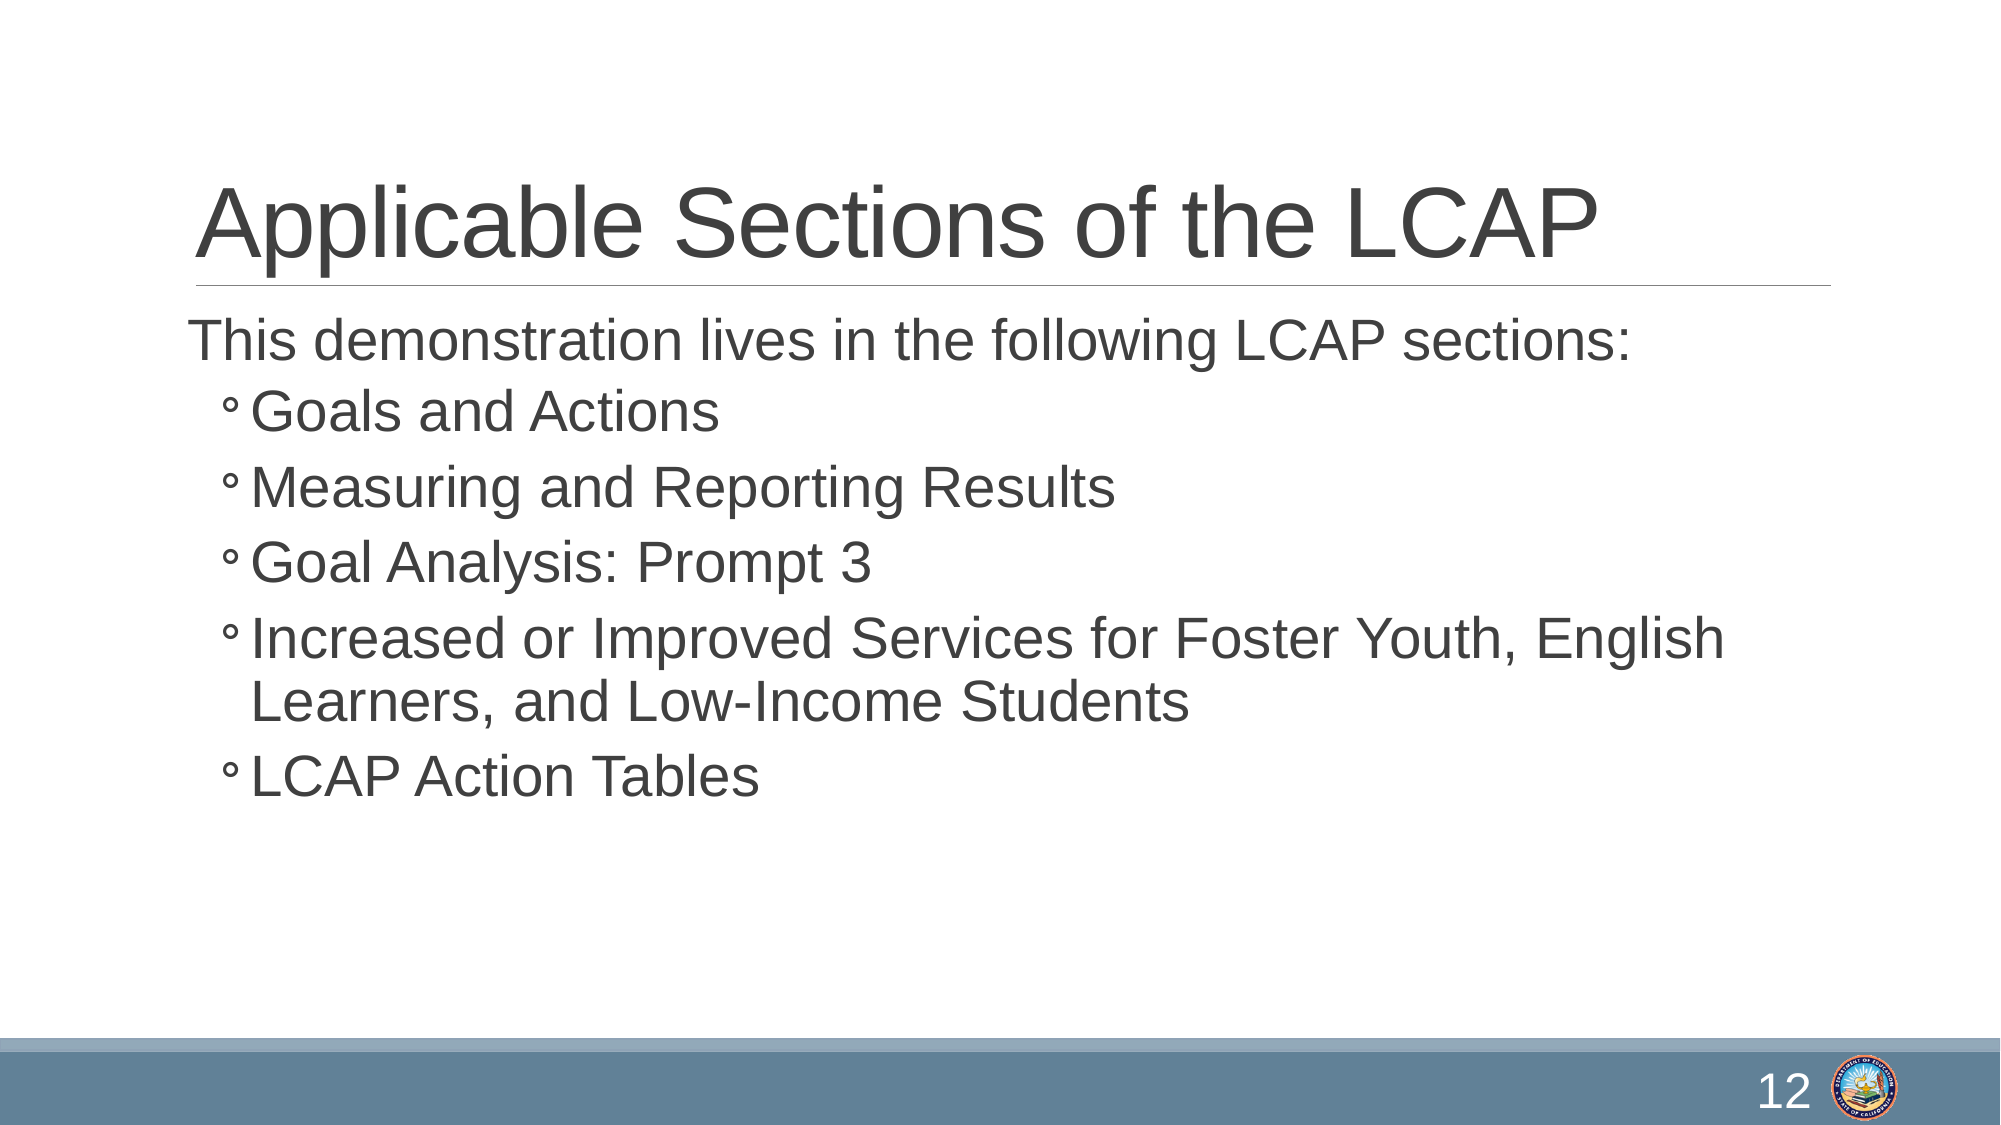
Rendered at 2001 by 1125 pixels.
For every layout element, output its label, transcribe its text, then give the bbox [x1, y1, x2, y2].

picture [1831, 1055, 1899, 1122]
list This demonstration lives in the following LCAP sections: Goals and Actions Measuring and Reporting Results Goal Analysis: Prompt 3 Increased or Improved Services for Foster Youth, English Learners, and Low-Income Students LCAP Action Tables [180, 302, 1830, 1018]
slide_number 12 [1611, 1059, 1827, 1119]
title Applicable Sections of the LCAP [180, 47, 1830, 285]
